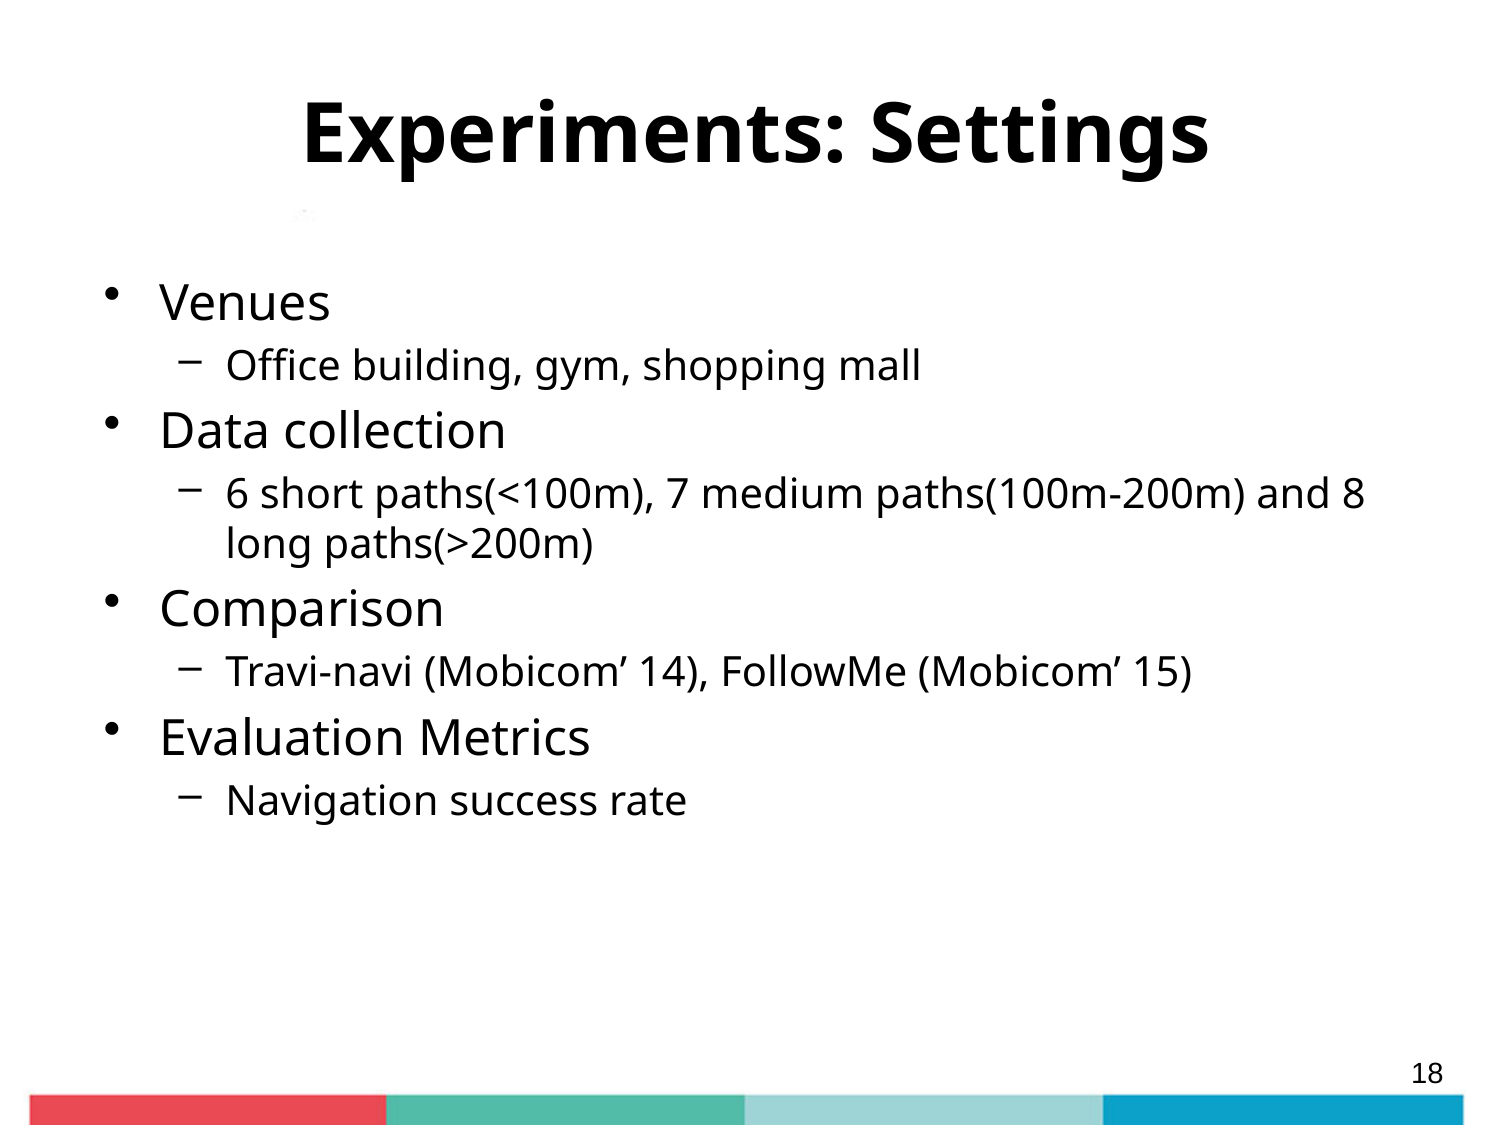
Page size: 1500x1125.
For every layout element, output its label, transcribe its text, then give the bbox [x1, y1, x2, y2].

list Venues Office building, gym, shopping mall Data collection 6 short paths(<100m), 7 medium paths(100m-200m) and 8 long paths(>200m) Comparison Travi-navi (Mobicom’ 14), FollowMe (Mobicom’ 15) Evaluation Metrics Navigation success rate [88, 262, 1424, 1012]
picture [0, 0, 1500, 1125]
title Experiments: Settings [87, 45, 1425, 213]
slide_number 18 [1108, 1046, 1459, 1125]
